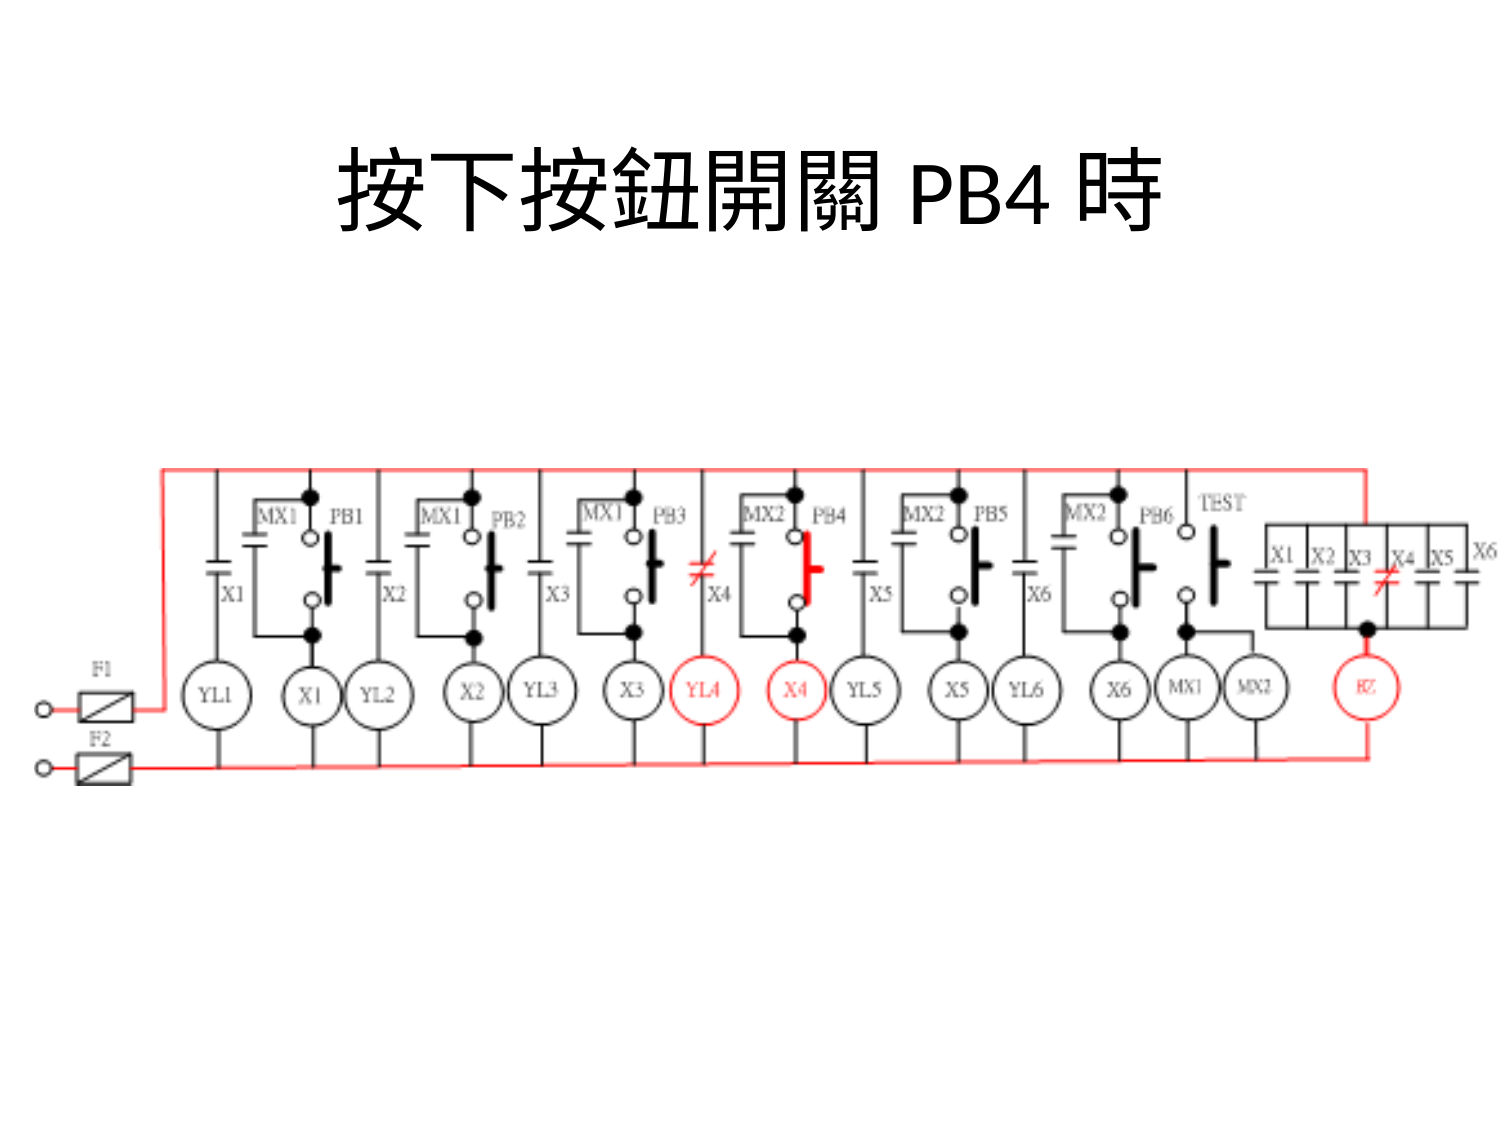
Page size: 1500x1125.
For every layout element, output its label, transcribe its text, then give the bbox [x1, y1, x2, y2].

title 按下按鈕開關PB4時 [112, 93, 1388, 282]
picture [34, 468, 1500, 786]
